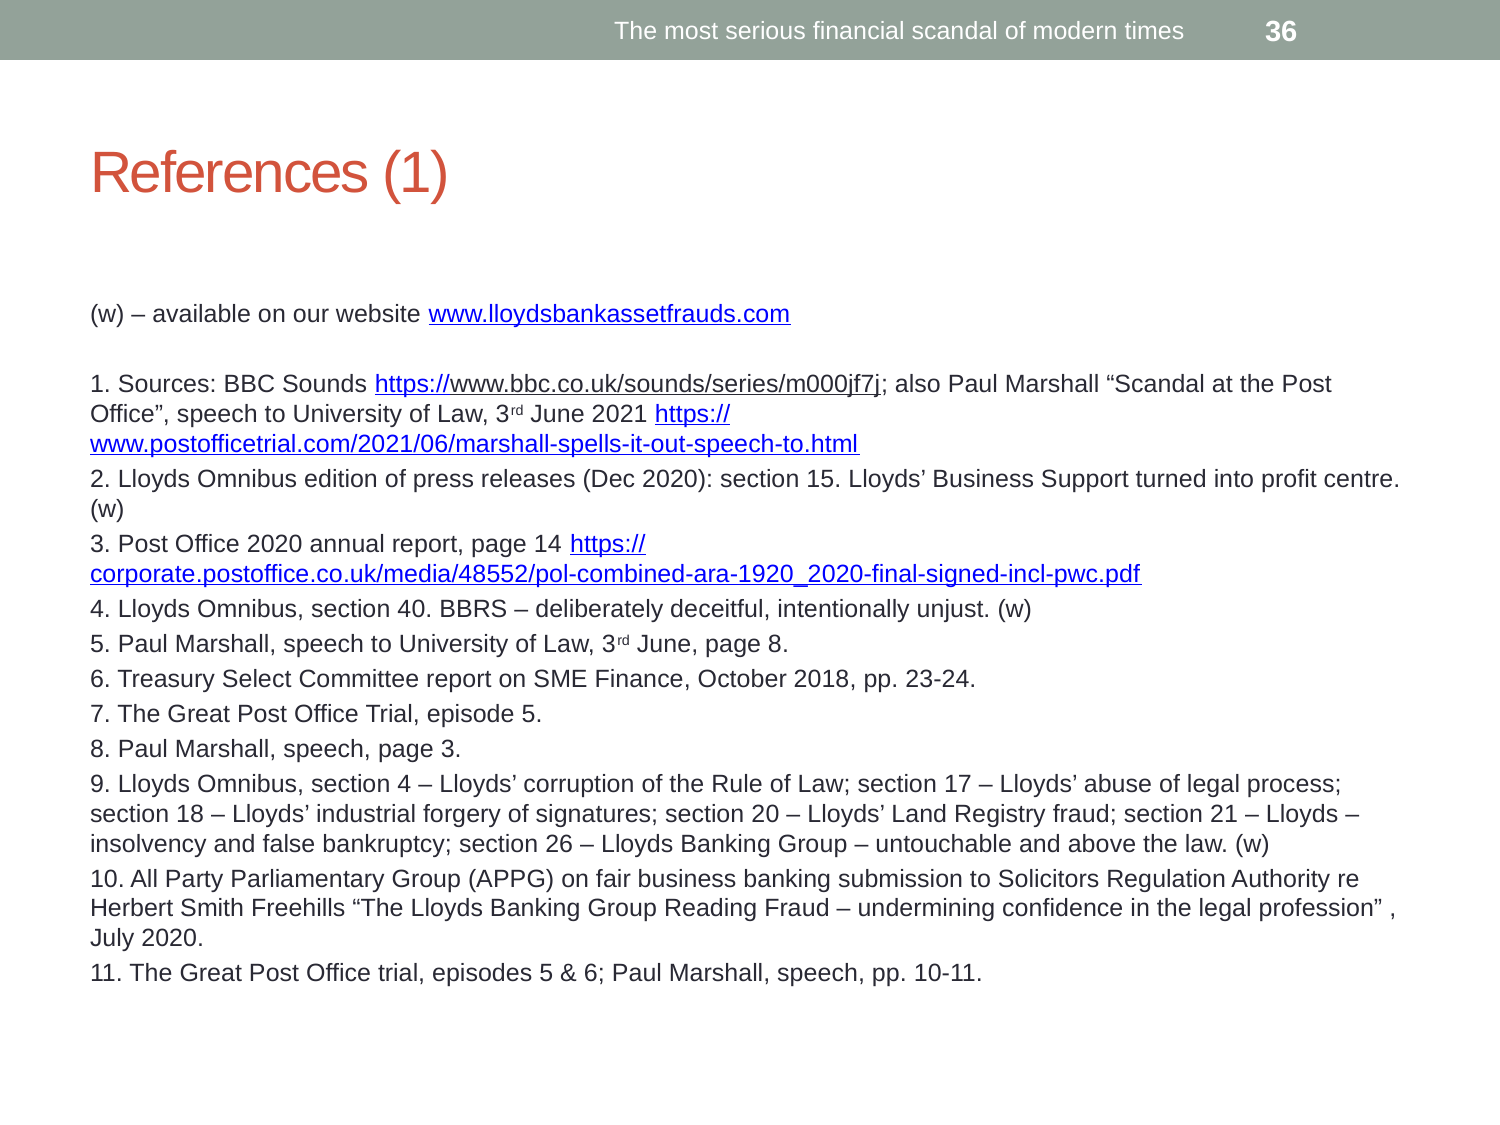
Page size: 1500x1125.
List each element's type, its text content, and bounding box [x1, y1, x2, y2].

footer The most serious financial scandal of modern times [562, 3, 1238, 57]
list (w) – available on our website www.lloydsbankassetfrauds.com 1. Sources: BBC Sounds https://www.bbc.co.uk/sounds/series/m000jf7j; also Paul Marshall “Scandal at the Post Office”, speech to University of Law, 3rd June 2021 https://www.postofficetrial.com/2021/06/marshall-spells-it-out-speech-to.html 2. Lloyds Omnibus edition of press releases (Dec 2020): section 15. Lloyds’ Business Support turned into profit centre. (w) 3. Post Office 2020 annual report, page 14 https://corporate.postoffice.co.uk/media/48552/pol-combined-ara-1920_2020-final-signed-incl-pwc.pdf 4. Lloyds Omnibus, section 40. BBRS – deliberately deceitful, intentionally unjust. (w) 5. Paul Marshall, speech to University of Law, 3rd June, page 8. 6. Treasury Select Committee report on SME Finance, October 2018, pp. 23-24. 7. The Great Post Office Trial, episode 5. 8. Paul Marshall, speech, page 3. 9. Lloyds Omnibus, section 4 – Lloyds’ corruption of the Rule of Law; section 17 – Lloyds’ abuse of legal process; section 18 – Lloyds’ industrial forgery of signatures; section 20 – Lloyds’ Land Registry fraud; section 21 – Lloyds – insolvency and false bankruptcy; section 26 – Lloyds Banking Group – untouchable and above the law. (w) 10. All Party Parliamentary Group (APPG) on fair business banking submission to Solicitors Regulation Authority re Herbert Smith Freehills “The Lloyds Banking Group Reading Fraud – undermining confidence in the legal profession” , July 2020. 11. The Great Post Office trial, episodes 5 & 6; Paul Marshall, speech, pp. 10-11. [75, 255, 1425, 1005]
title References (1) [75, 87, 1425, 250]
slide_number 36 [1250, 3, 1425, 57]
